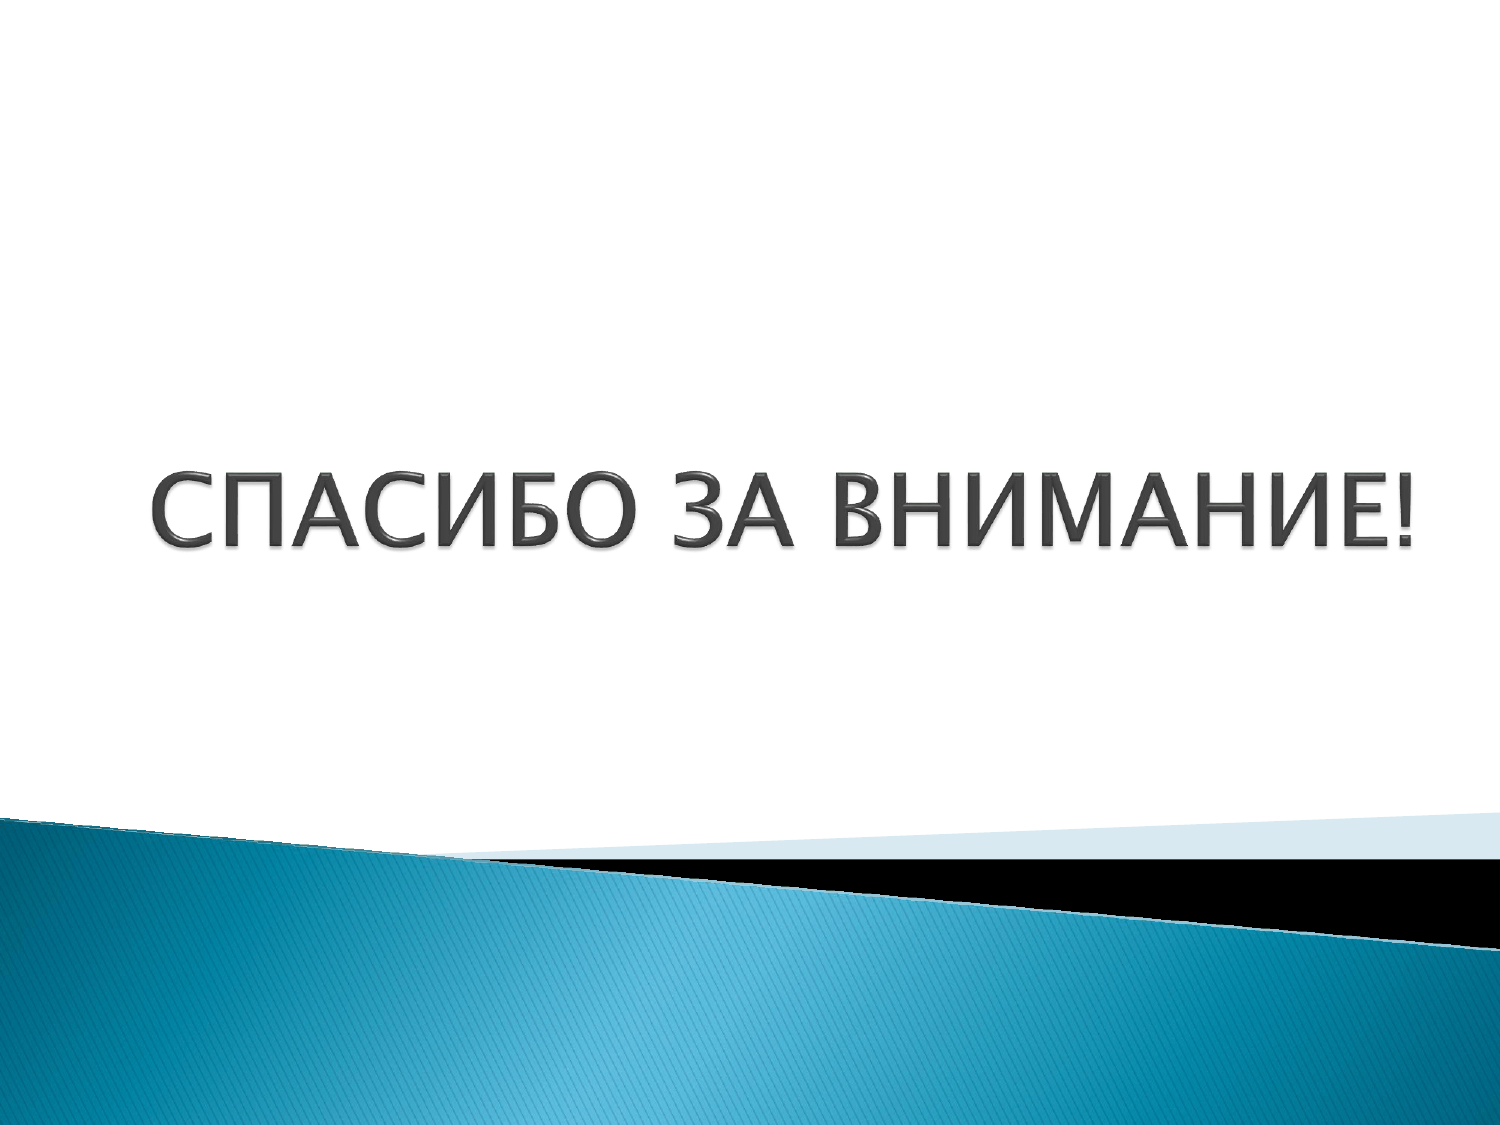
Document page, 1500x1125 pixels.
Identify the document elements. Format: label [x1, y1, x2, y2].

picture [149, 470, 1414, 554]
text_box [0, 812, 1500, 1125]
